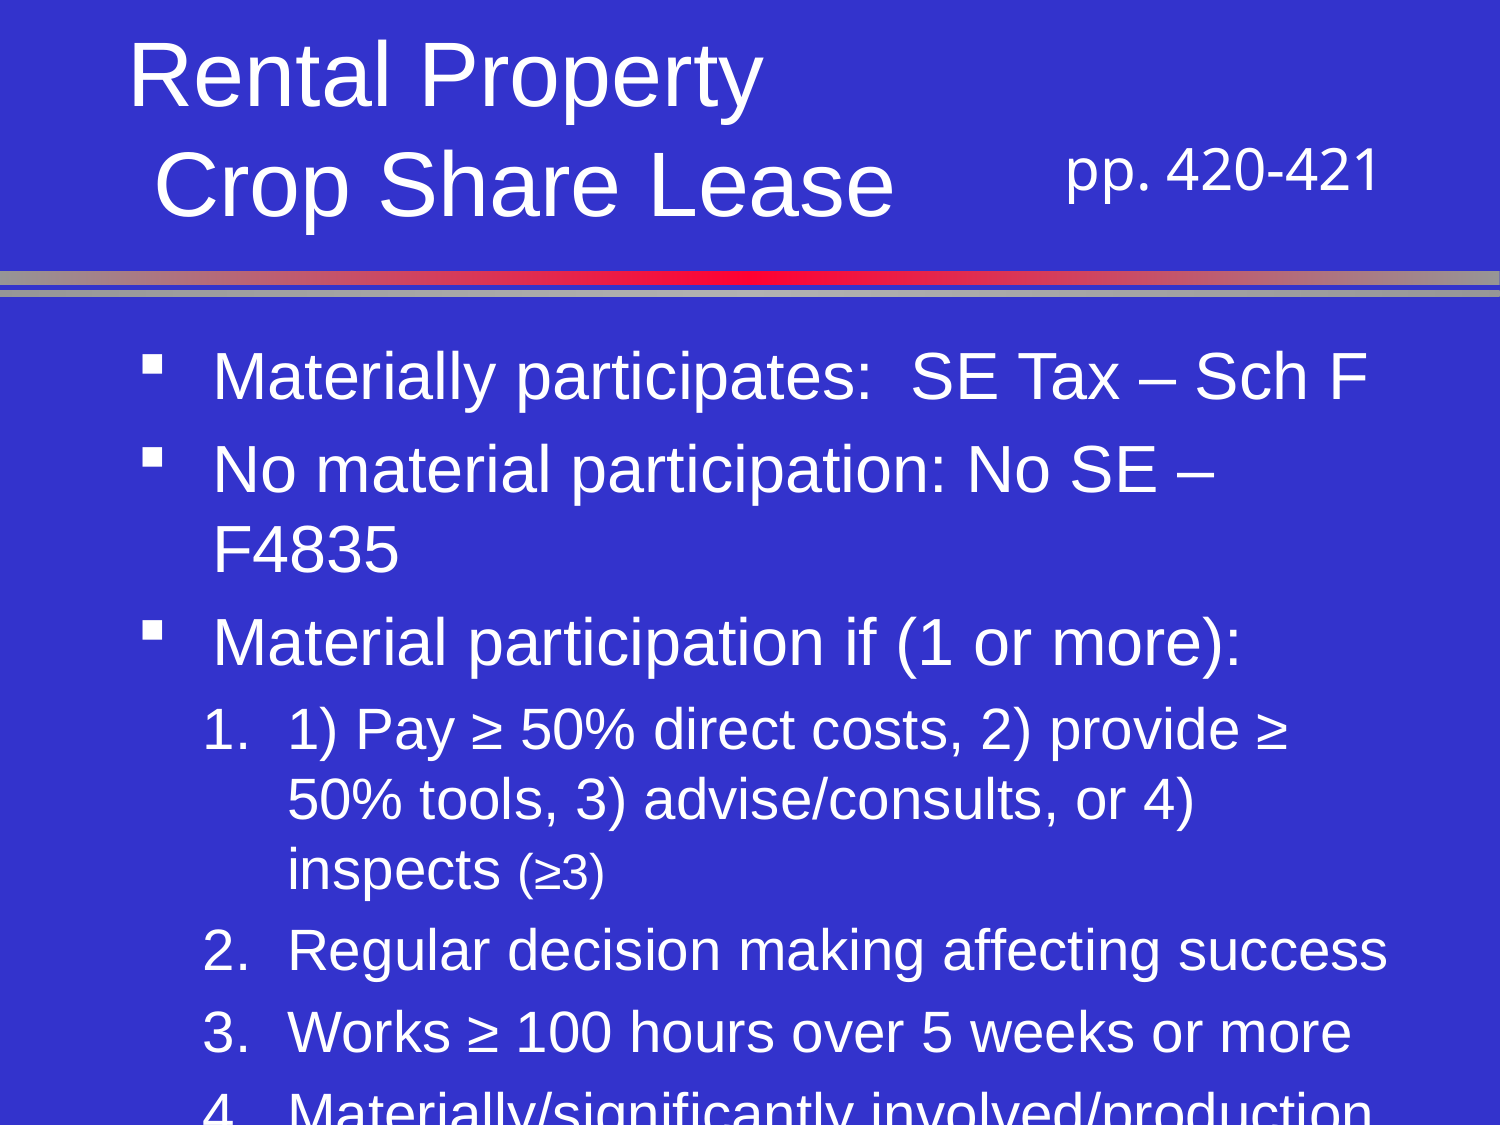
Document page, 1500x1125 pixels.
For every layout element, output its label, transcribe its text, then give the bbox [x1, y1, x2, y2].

text_box pp. 420-421 [1050, 125, 1450, 210]
list Materially participates: SE Tax – Sch F No material participation: No SE – F4835 Material participation if (1 or more): 1) Pay ≥ 50% direct costs, 2) provide ≥ 50% tools, 3) advise/consults, or 4) inspects (≥3) Regular decision making affecting success Works ≥ 100 hours over 5 weeks or more Materially/significantly involved/production [112, 324, 1438, 1000]
title Rental Property Crop Share Lease [112, 0, 1388, 250]
